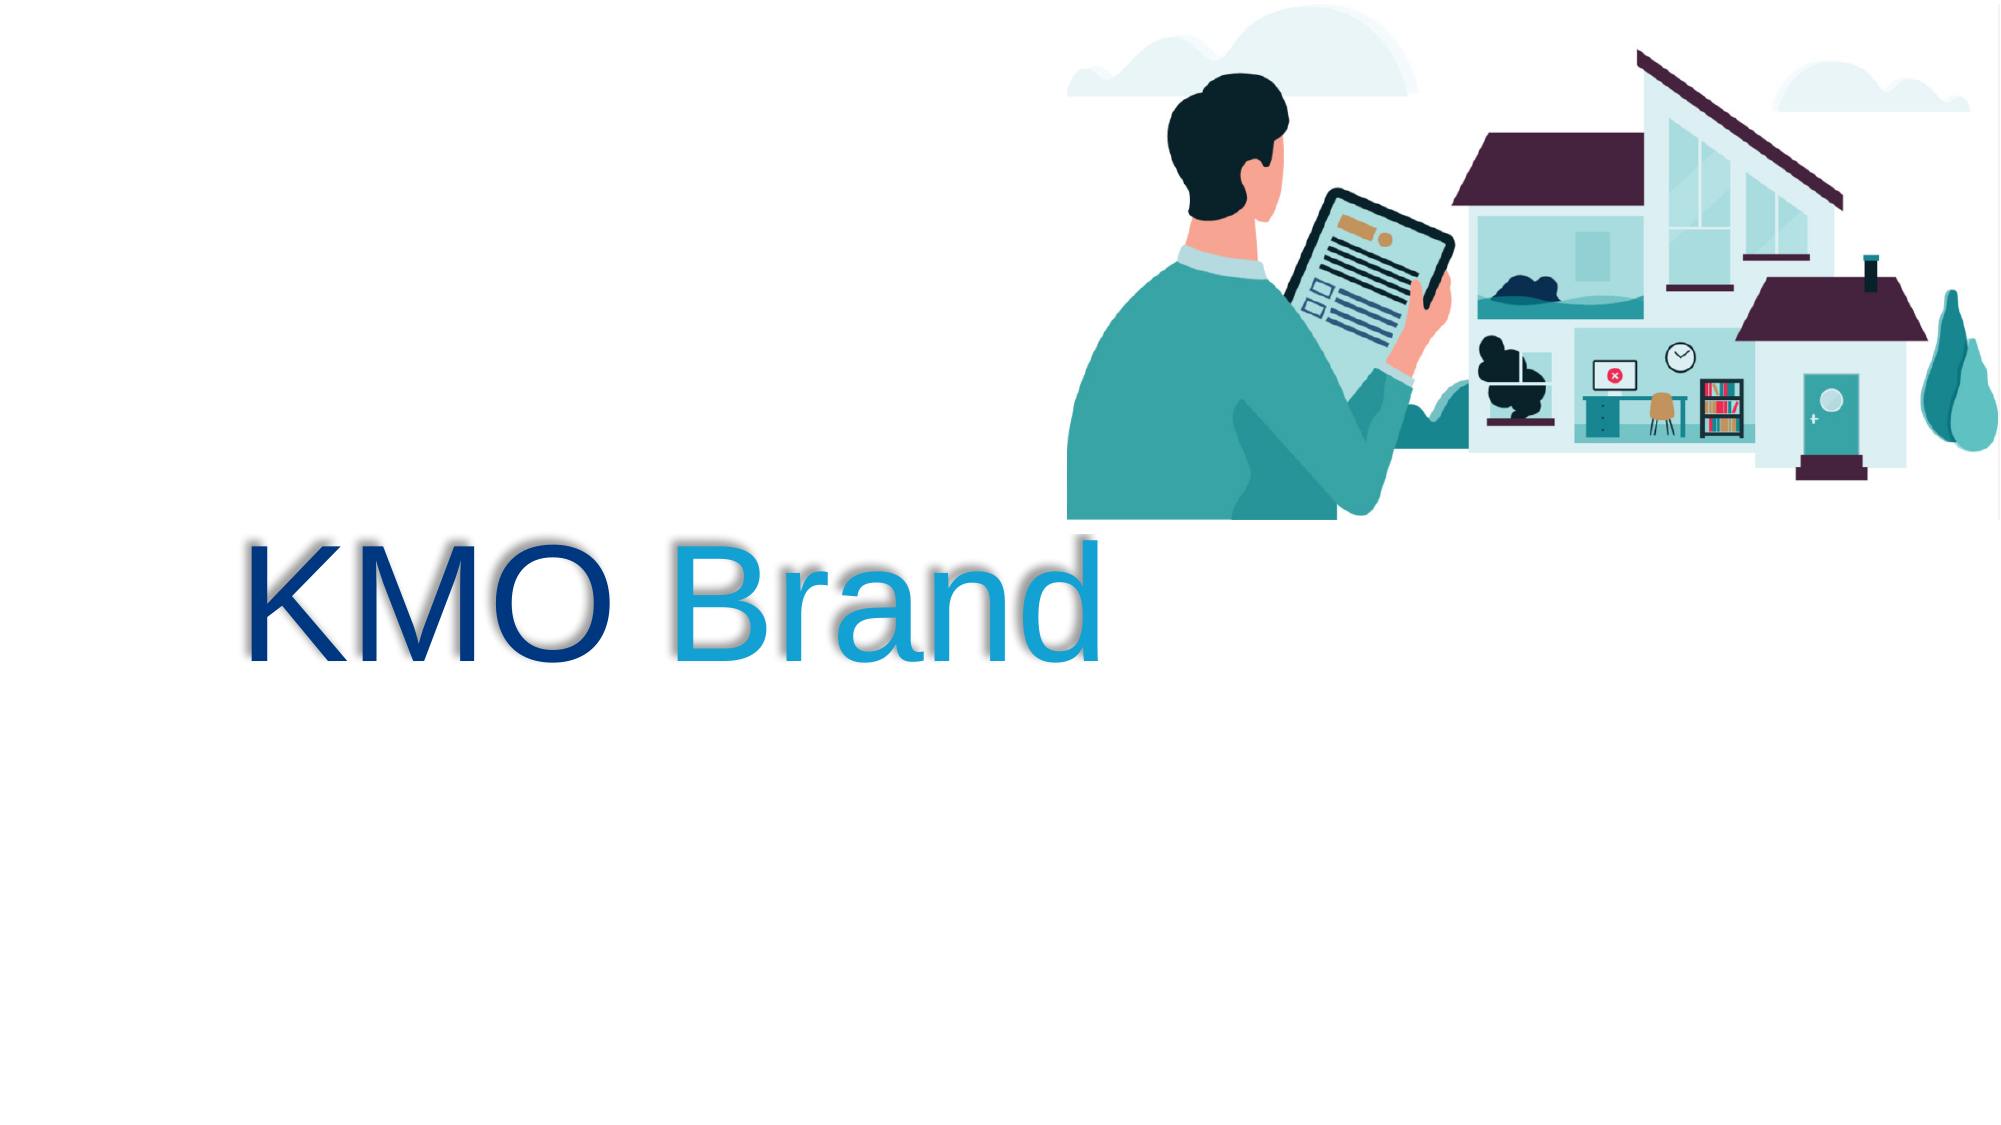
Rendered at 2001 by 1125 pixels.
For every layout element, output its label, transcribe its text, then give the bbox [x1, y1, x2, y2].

picture [1067, 0, 2000, 535]
title KMO Brand [238, 416, 1372, 811]
